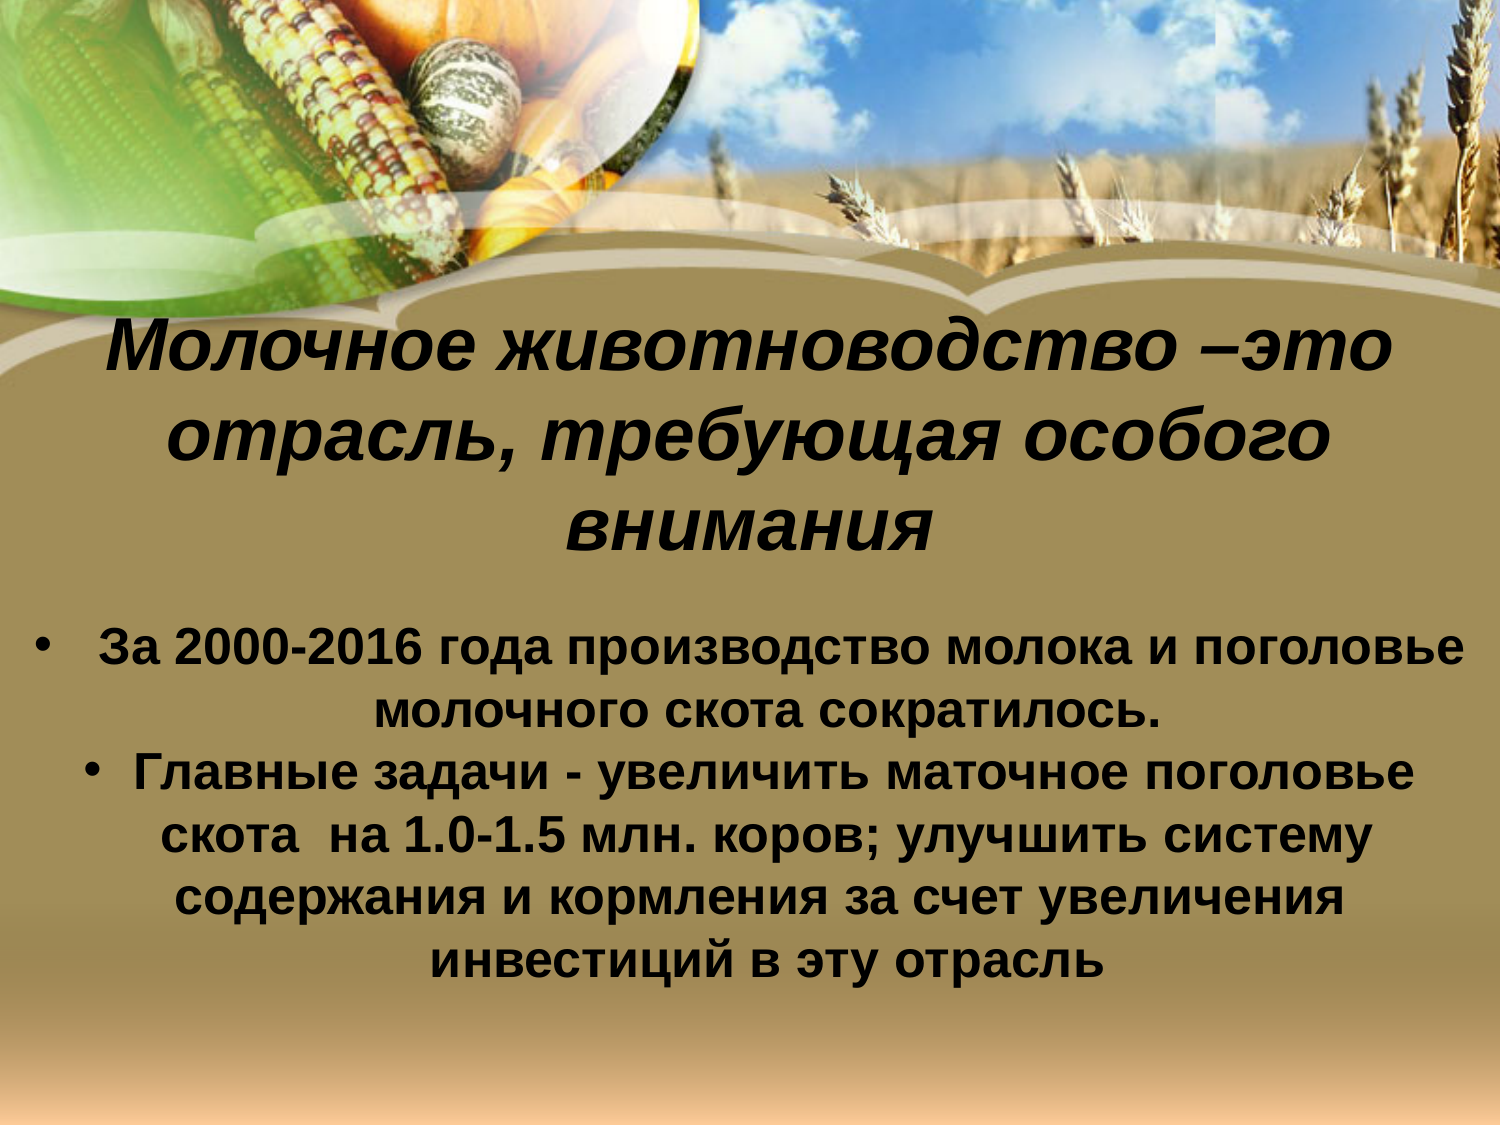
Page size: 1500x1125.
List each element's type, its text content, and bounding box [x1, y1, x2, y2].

picture [0, 0, 1500, 243]
text_box За 2000-2016 года производство молока и поголовье молочного скота сократилось. Главные задачи - увеличить маточное поголовье скота на 1.0-1.5 млн. коров; улучшить систему содержания и кормления за счет увеличения инвестиций в эту отрасль [0, 515, 1500, 995]
text_box Молочное животноводство –это отрасль, требующая особого внимания [0, 243, 1500, 515]
